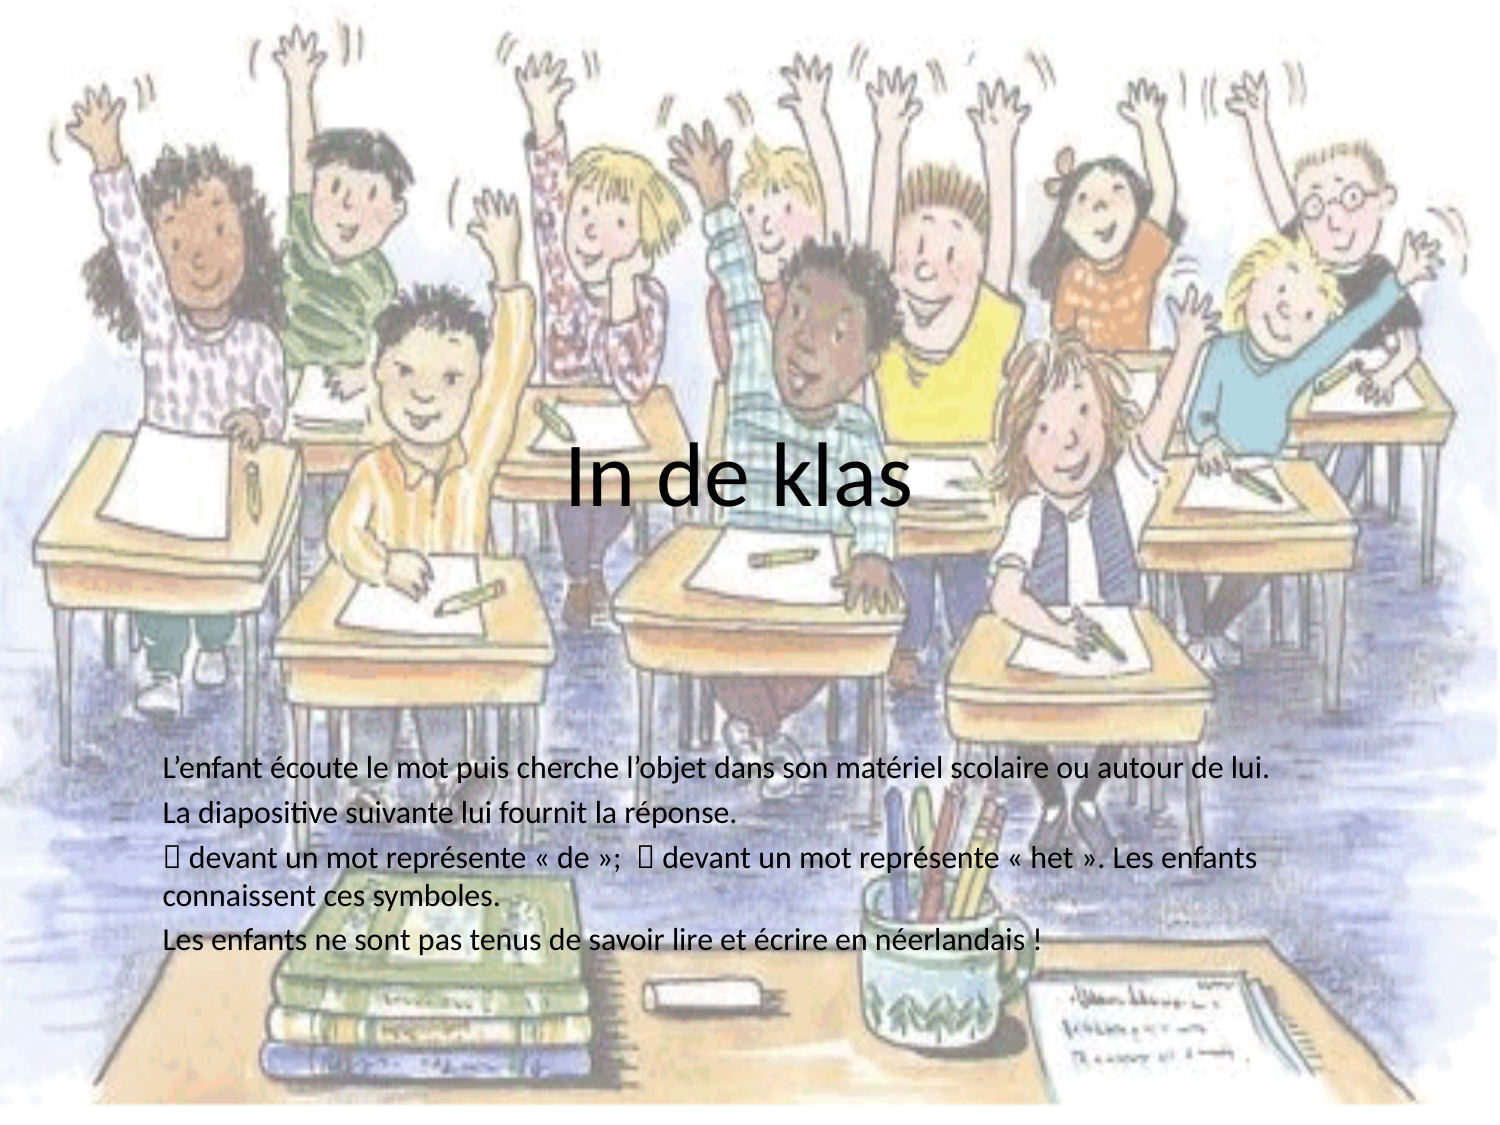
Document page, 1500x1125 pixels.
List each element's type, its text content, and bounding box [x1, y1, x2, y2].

title In de klas [112, 349, 1388, 591]
subtitle L’enfant écoute le mot puis cherche l’objet dans son matériel scolaire ou autour de lui. La diapositive suivante lui fournit la réponse.  devant un mot représente « de »;  devant un mot représente « het ». Les enfants connaissent ces symboles. Les enfants ne sont pas tenus de savoir lire et écrire en néerlandais ! [147, 739, 1353, 972]
